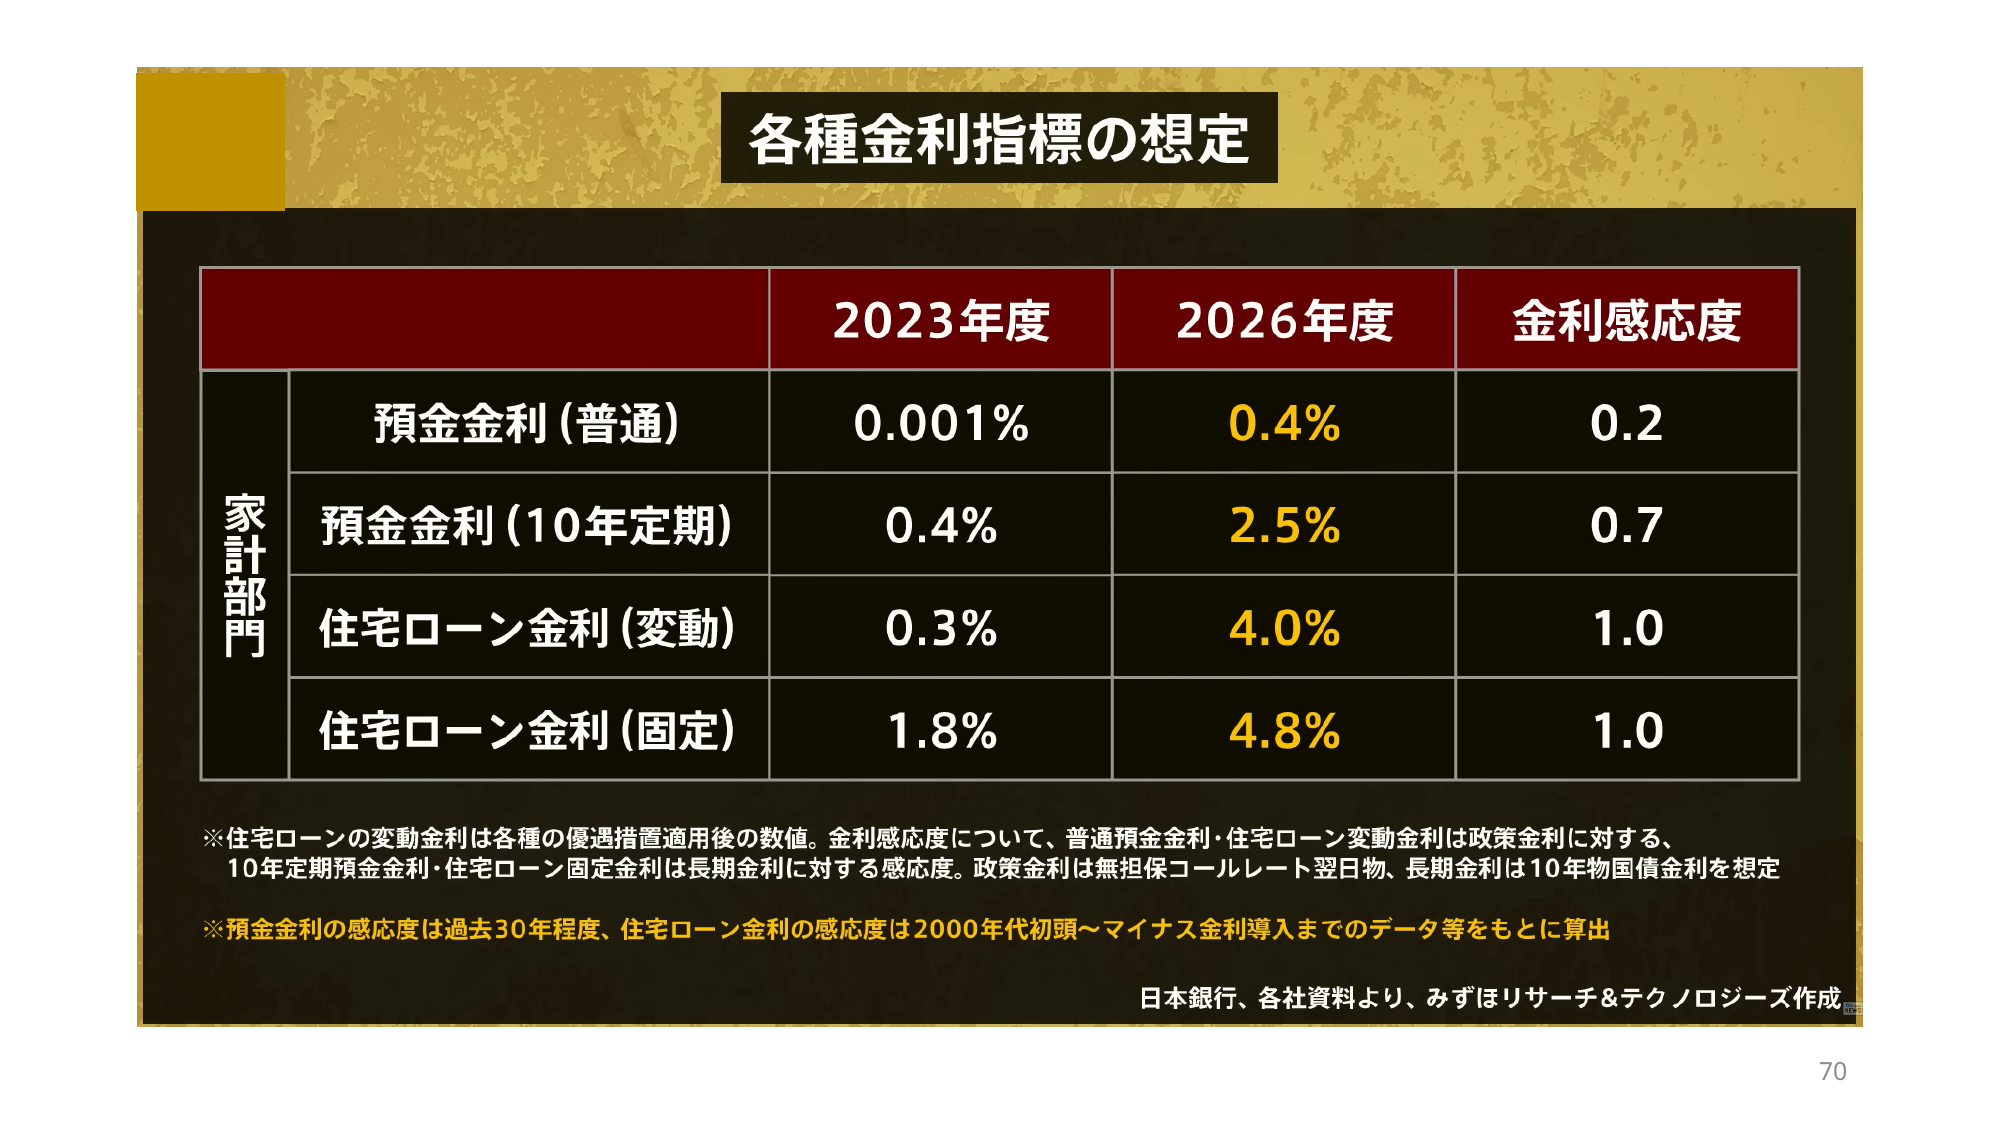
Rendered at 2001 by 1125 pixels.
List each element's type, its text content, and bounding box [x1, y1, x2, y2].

slide_number 70 [1412, 1042, 1863, 1103]
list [137, 67, 1863, 1027]
